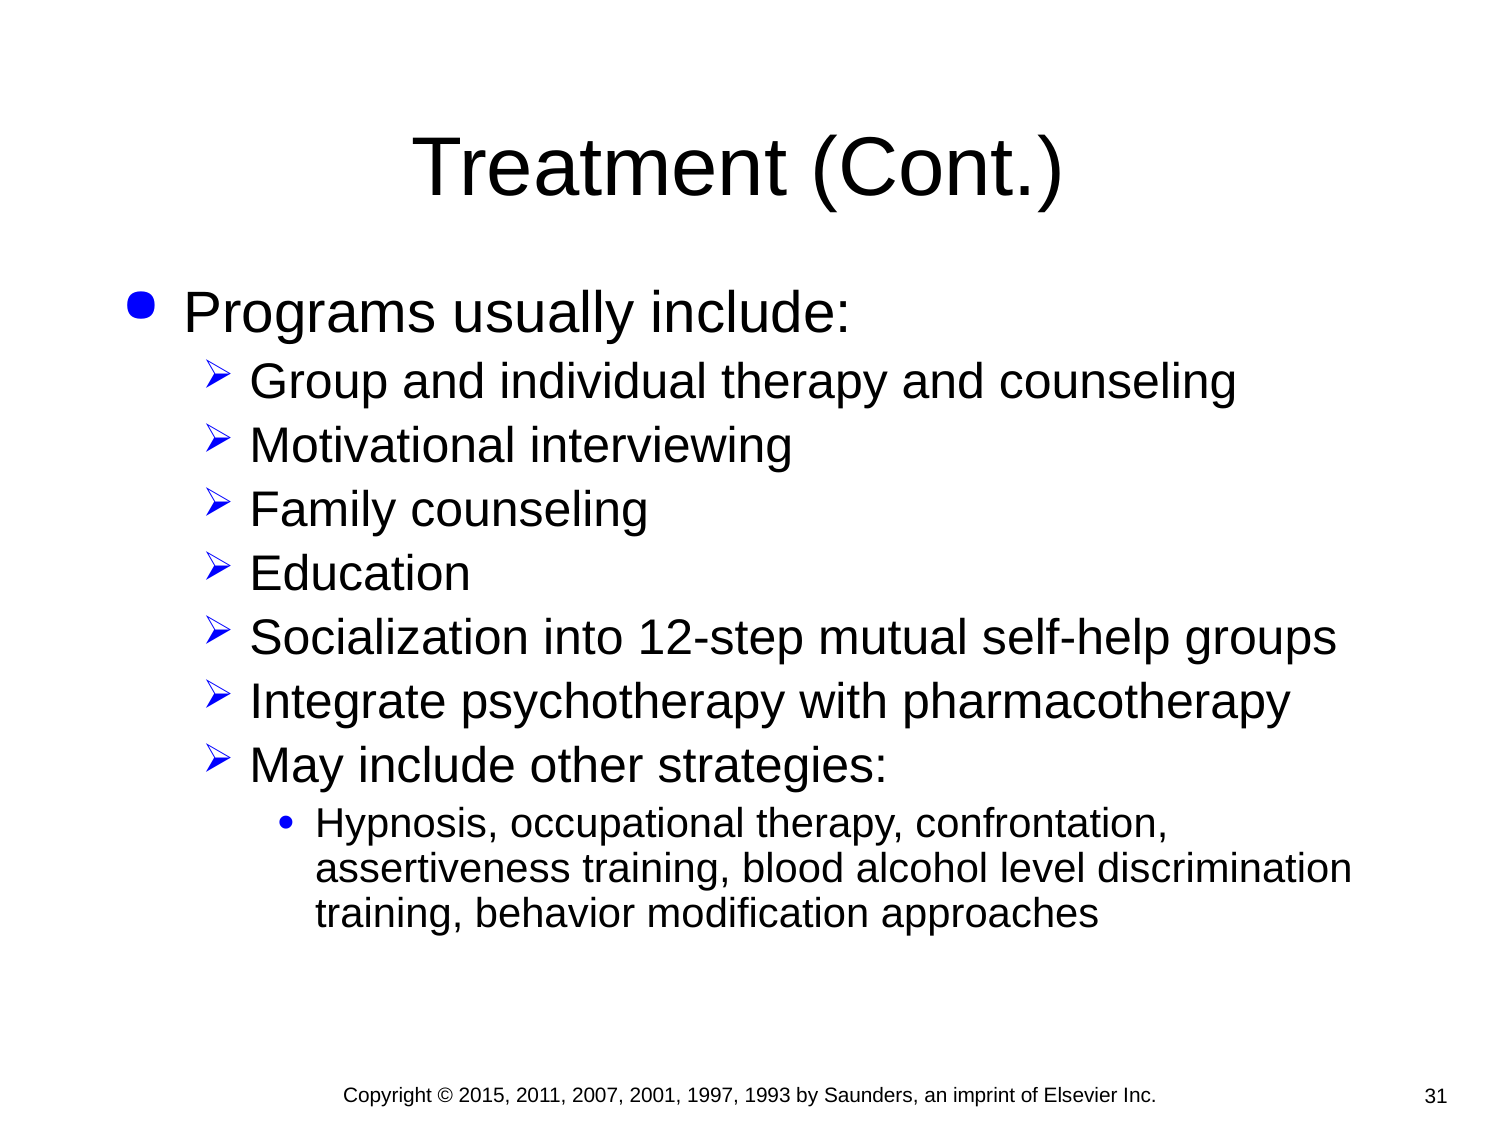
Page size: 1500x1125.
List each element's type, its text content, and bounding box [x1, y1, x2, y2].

list Programs usually include: Group and individual therapy and counseling Motivational interviewing Family counseling Education Socialization into 12-step mutual self-help groups Integrate psychotherapy with pharmacotherapy May include other strategies: Hypnosis, occupational therapy, confrontation, assertiveness training, blood alcohol level discrimination training, behavior modification approaches [112, 275, 1388, 1050]
slide_number 31 [1362, 1065, 1463, 1125]
footer Copyright © 2015, 2011, 2007, 2001, 1997, 1993 by Saunders, an imprint of Elsevier Inc. [187, 1062, 1313, 1125]
title Treatment (Cont.) [112, 75, 1388, 250]
